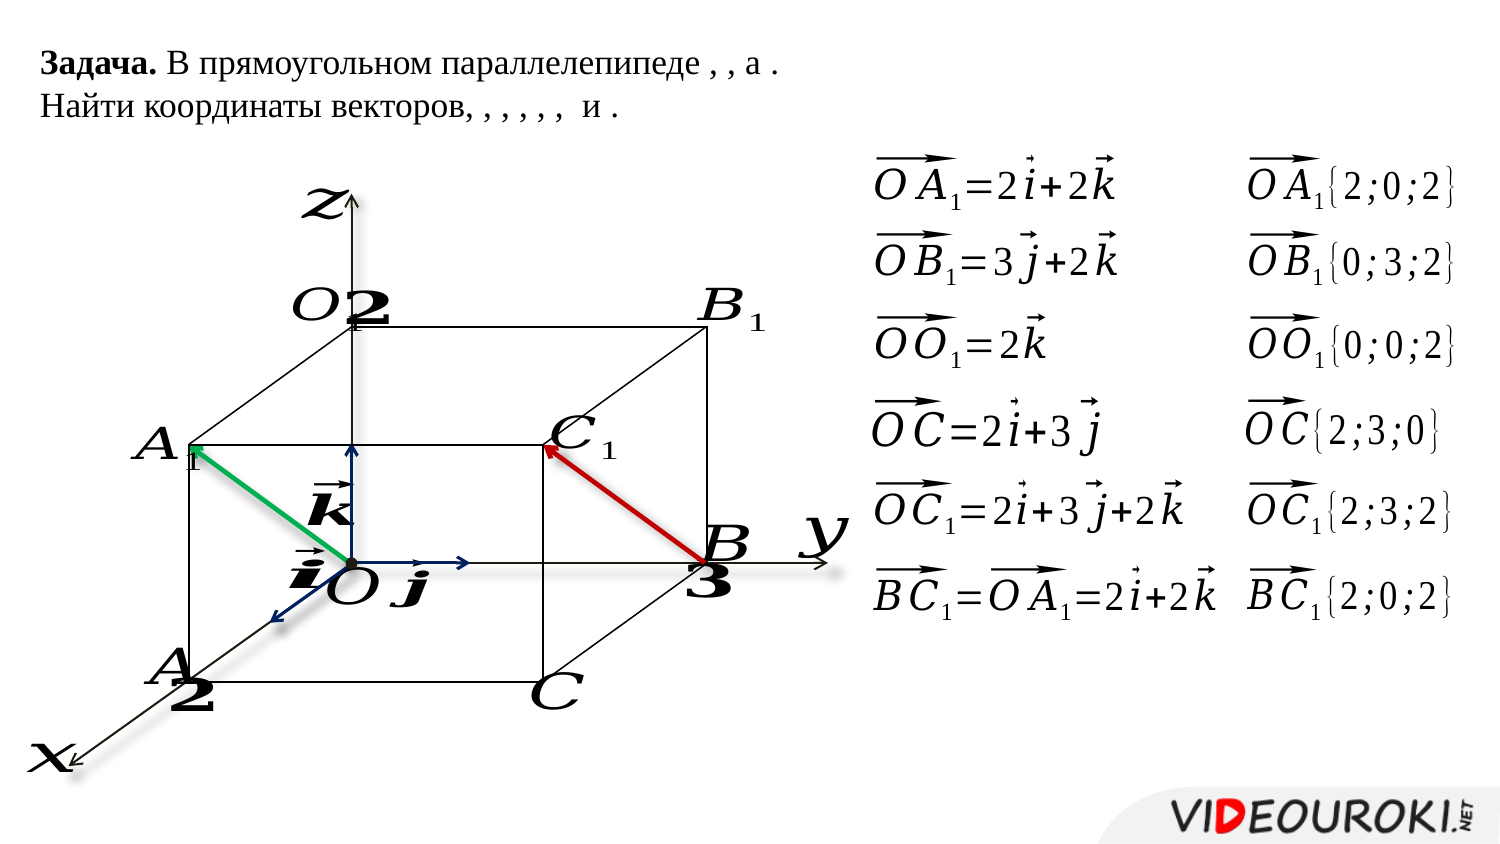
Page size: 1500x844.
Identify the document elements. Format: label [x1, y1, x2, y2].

text_box [269, 565, 349, 624]
text_box [544, 444, 705, 564]
text_box [194, 454, 345, 560]
text_box [548, 569, 707, 682]
text_box [1097, 786, 1500, 844]
text_box [68, 562, 354, 767]
text_box [188, 325, 354, 444]
text_box [542, 326, 707, 445]
